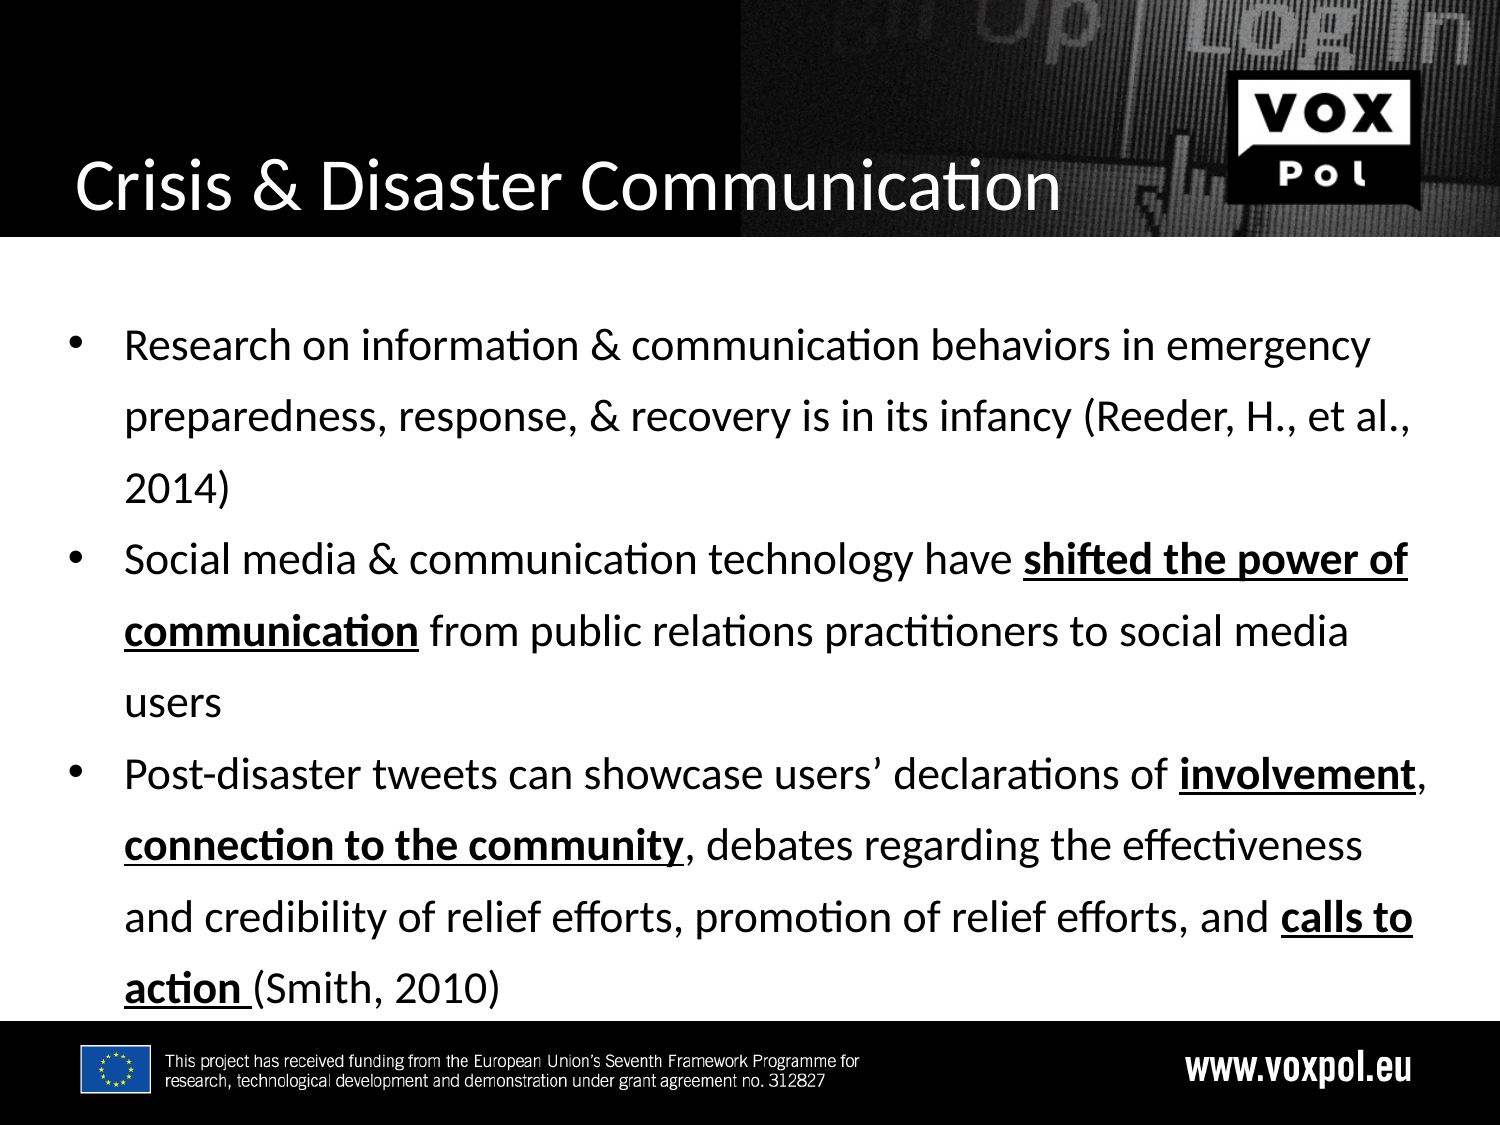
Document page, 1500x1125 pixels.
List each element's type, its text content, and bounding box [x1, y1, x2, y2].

picture [0, 1021, 1500, 1125]
text_box Research on information & communication behaviors in emergency preparedness, response, & recovery is in its infancy (Reeder, H., et al., 2014) Social media & communication technology have shifted the power of communication from public relations practitioners to social media users Post-disaster tweets can showcase users’ declarations of involvement, connection to the community, debates regarding the effectiveness and credibility of relief efforts, promotion of relief efforts, and calls to action (Smith, 2010) [53, 290, 1447, 1021]
title Crisis & Disaster Communication [75, 24, 1163, 225]
picture [0, 0, 1500, 237]
